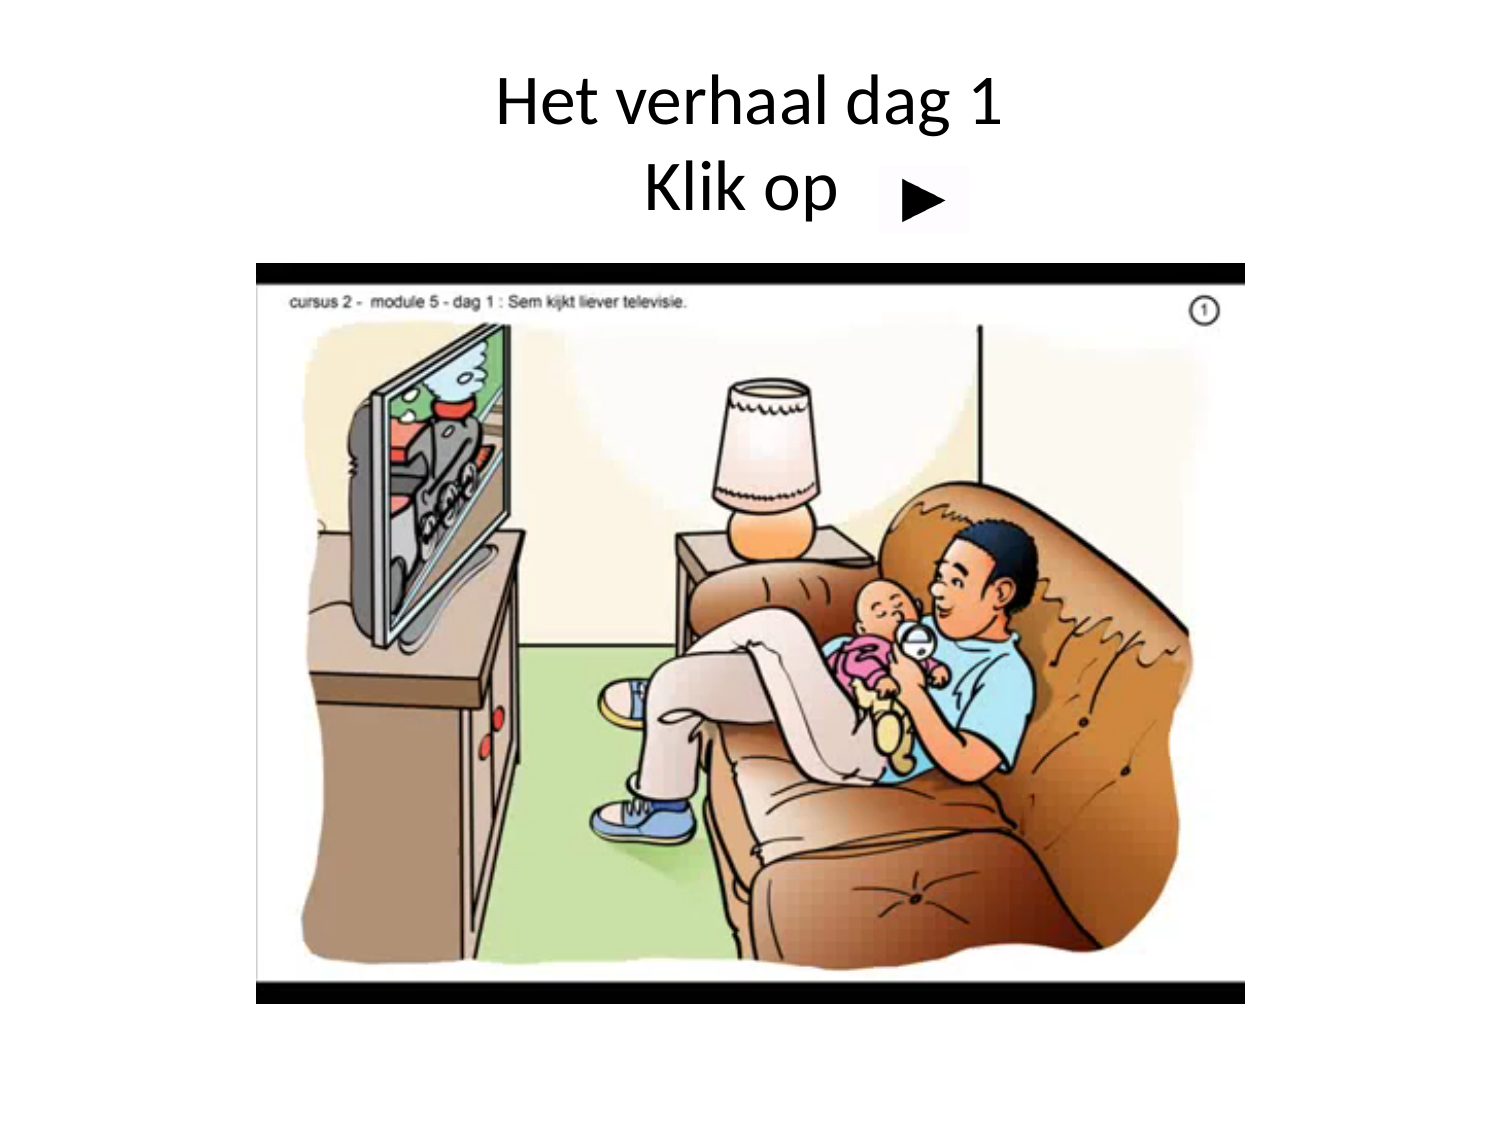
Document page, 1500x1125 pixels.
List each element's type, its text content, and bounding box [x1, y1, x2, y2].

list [254, 262, 1246, 1006]
title Het verhaal dag 1 Klik op [75, 45, 1425, 233]
picture [879, 164, 970, 233]
